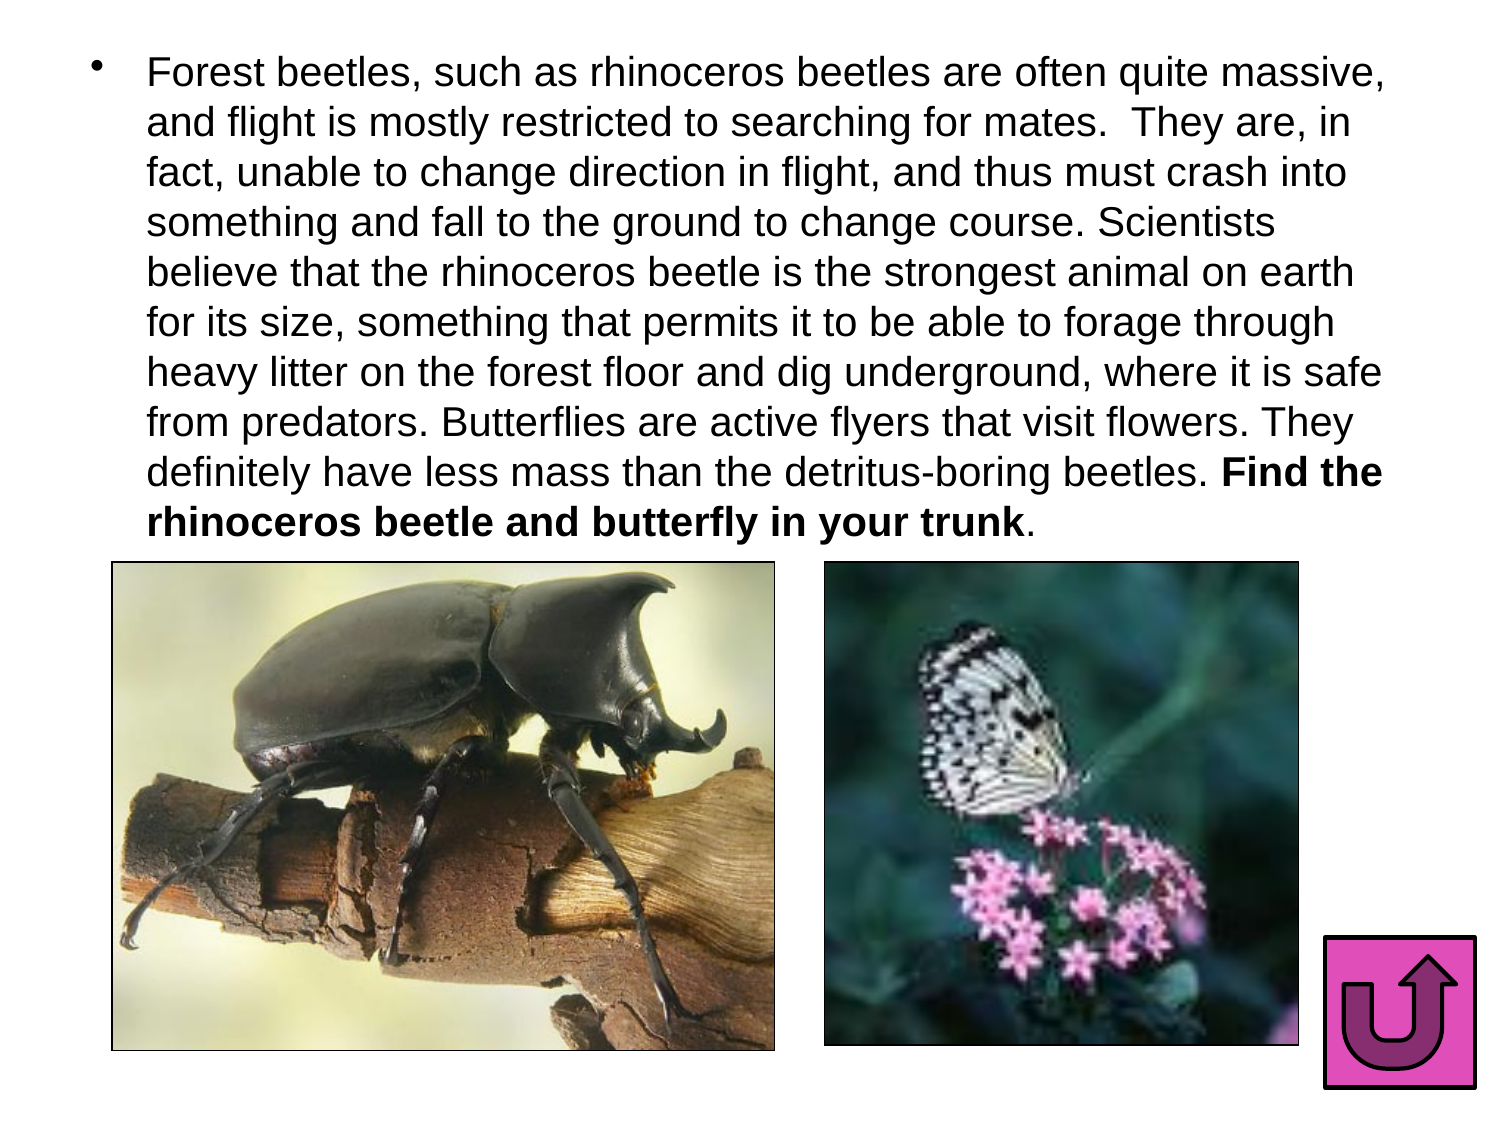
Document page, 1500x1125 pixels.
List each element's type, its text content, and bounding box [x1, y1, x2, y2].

list Forest beetles, such as rhinoceros beetles are often quite massive, and flight is mostly restricted to searching for mates. They are, in fact, unable to change direction in flight, and thus must crash into something and fall to the ground to change course. Scientists believe that the rhinoceros beetle is the strongest animal on earth for its size, something that permits it to be able to forage through heavy litter on the forest floor and dig underground, where it is safe from predators. Butterflies are active flyers that visit flowers. They definitely have less mass than the detritus-boring beetles. Find the rhinoceros beetle and butterfly in your trunk. [75, 37, 1425, 200]
picture [112, 562, 775, 1051]
text_box [1323, 935, 1477, 1090]
picture [824, 562, 1299, 1045]
slide_number 27 [1074, 1024, 1426, 1103]
